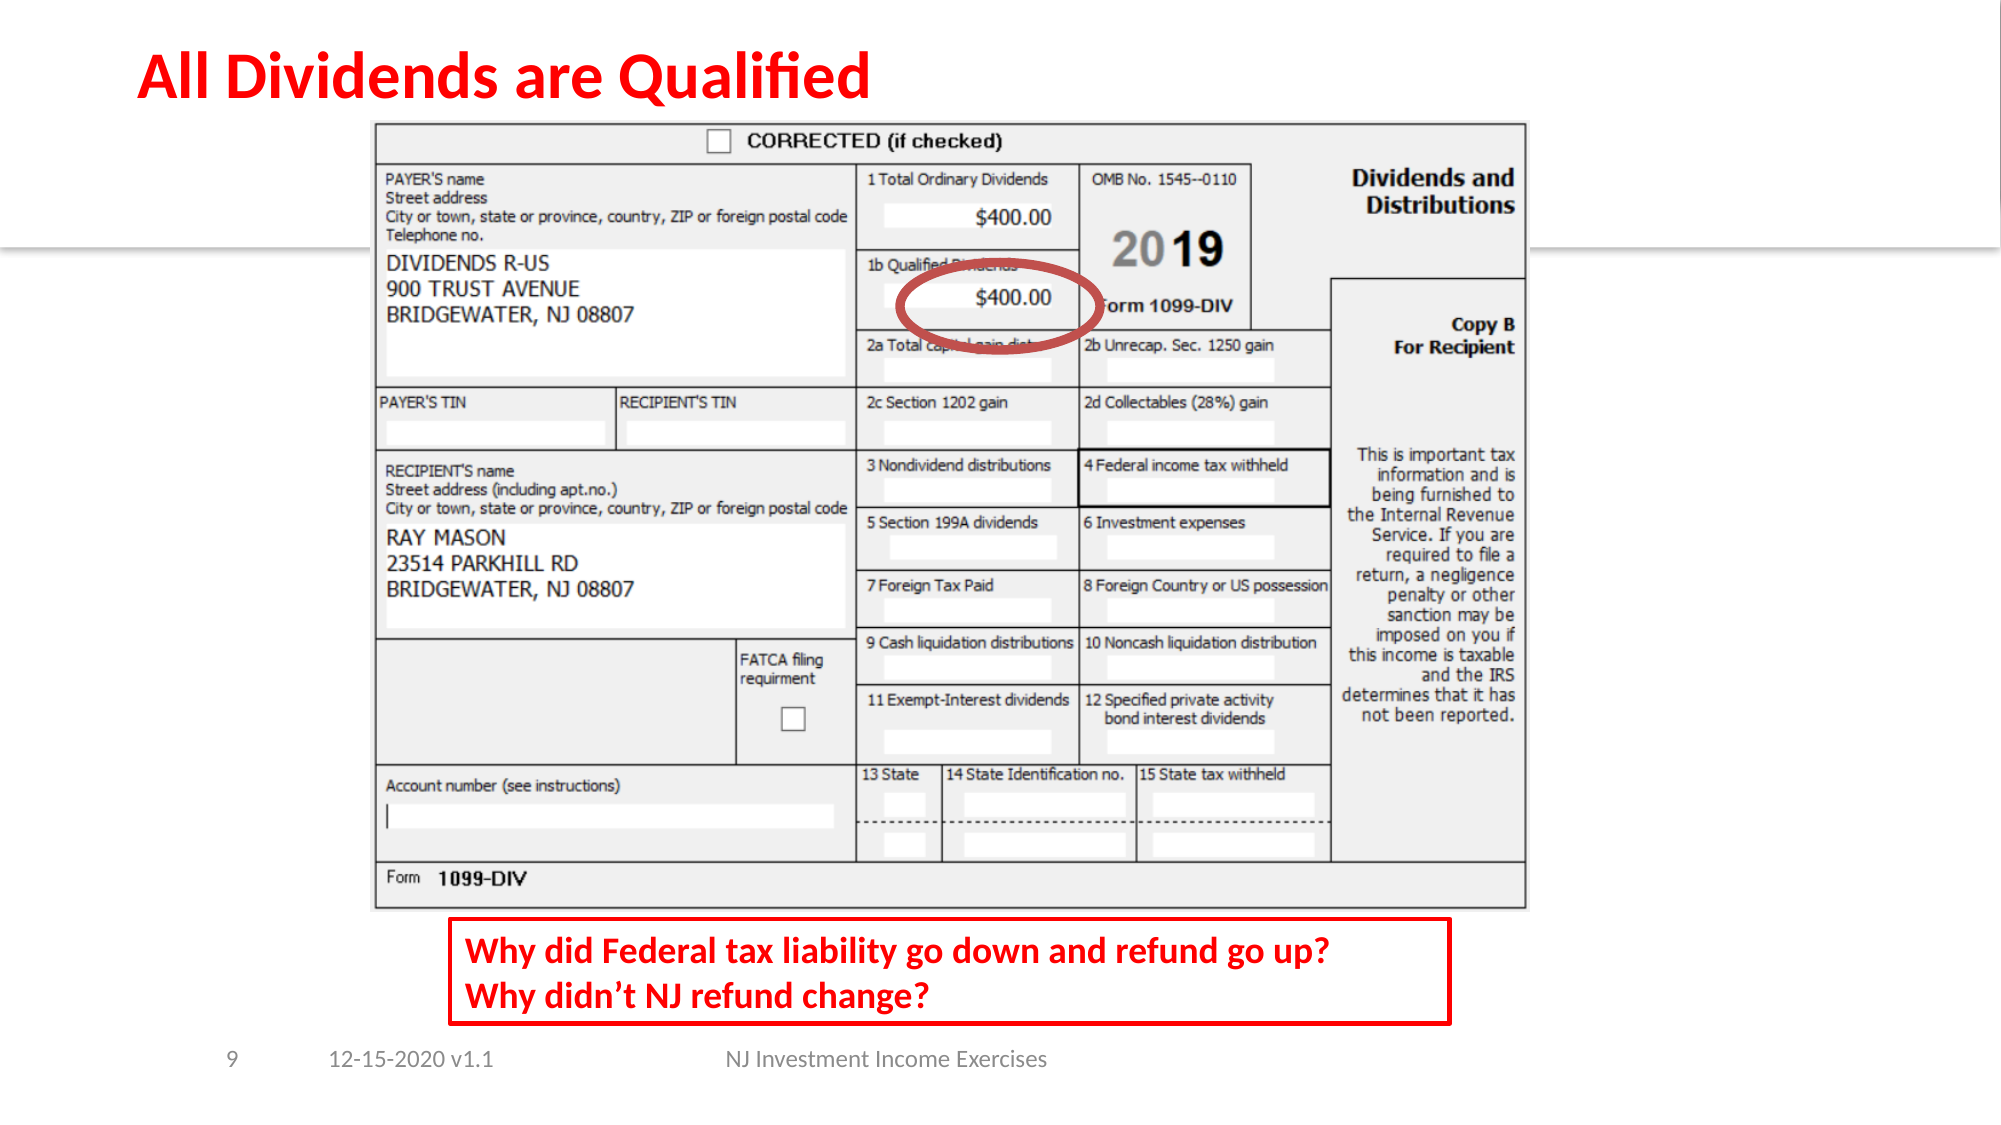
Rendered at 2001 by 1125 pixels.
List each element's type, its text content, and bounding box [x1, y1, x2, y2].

text_box Why did Federal tax liability go down and refund go up? Why didn’t NJ refund change? [450, 919, 1450, 1024]
footer NJ Investment Income Exercises [570, 1027, 1204, 1088]
picture [370, 120, 1530, 912]
slide_number 9 [99, 1027, 254, 1088]
text_box All Dividends are Qualified [122, 24, 889, 120]
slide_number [313, 1027, 532, 1088]
